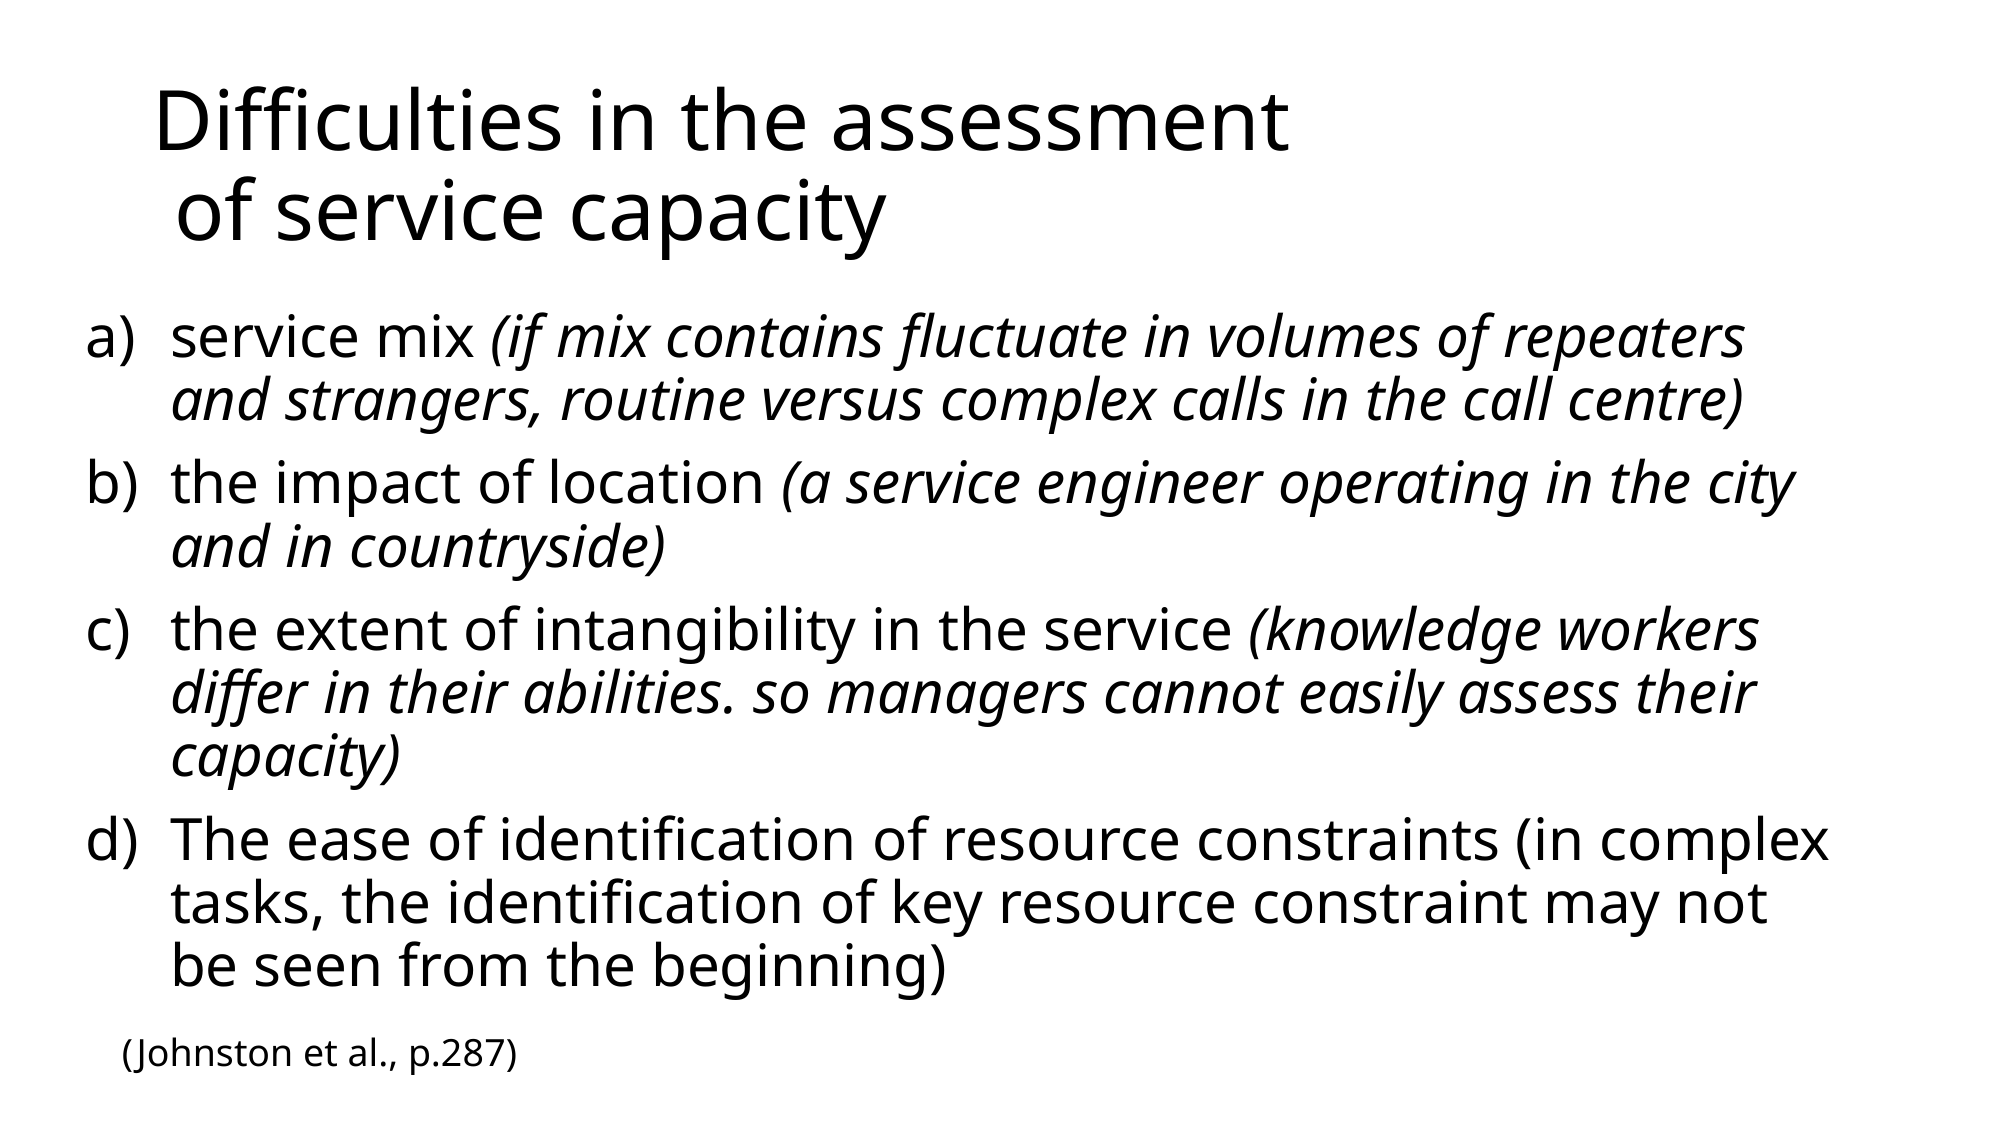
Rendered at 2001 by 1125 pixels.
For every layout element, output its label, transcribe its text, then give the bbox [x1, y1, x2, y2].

title Difficulties in the assessment of service capacity [137, 59, 1406, 278]
text_box (Johnston et al., p.287) [107, 1021, 1108, 1082]
list service mix (if mix contains fluctuate in volumes of repeaters and strangers, routine versus complex calls in the call centre) the impact of location (a service engineer operating in the city and in countryside) the extent of intangibility in the service (knowledge workers differ in their abilities. so managers cannot easily assess their capacity) The ease of identification of resource constraints (in complex tasks, the identification of key resource constraint may not be seen from the beginning) [70, 299, 1863, 1014]
